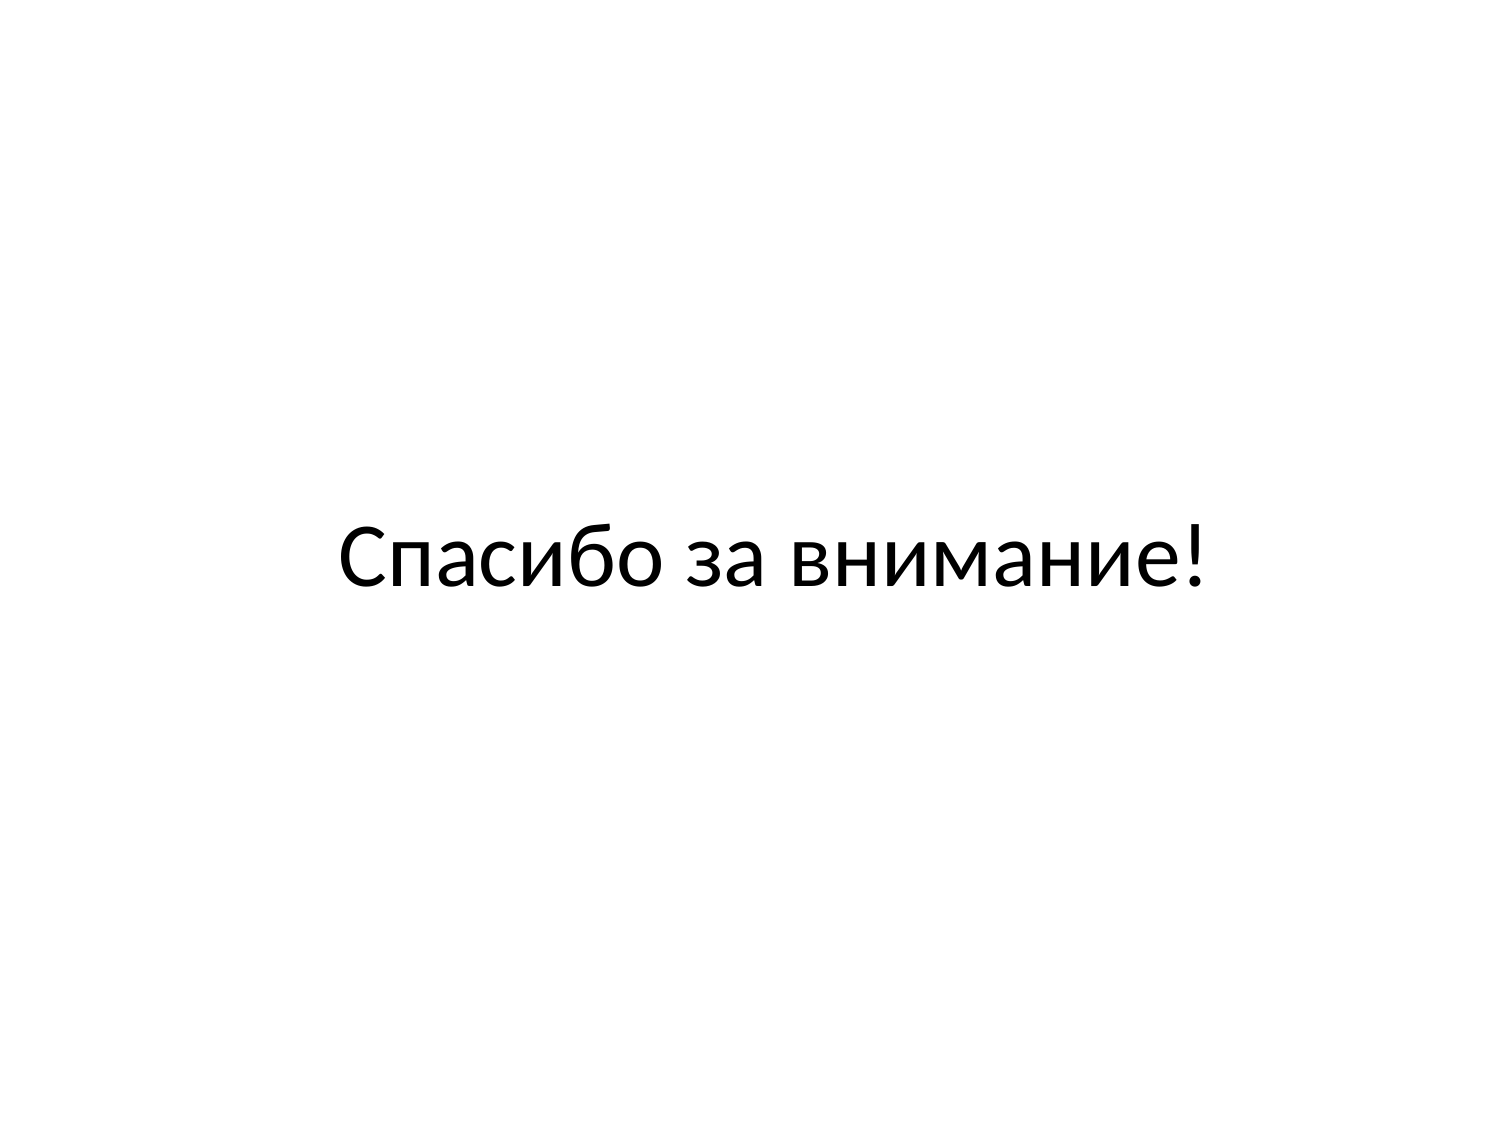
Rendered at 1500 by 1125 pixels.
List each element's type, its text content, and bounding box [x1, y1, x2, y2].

title Спасибо за внимание! [100, 456, 1451, 644]
